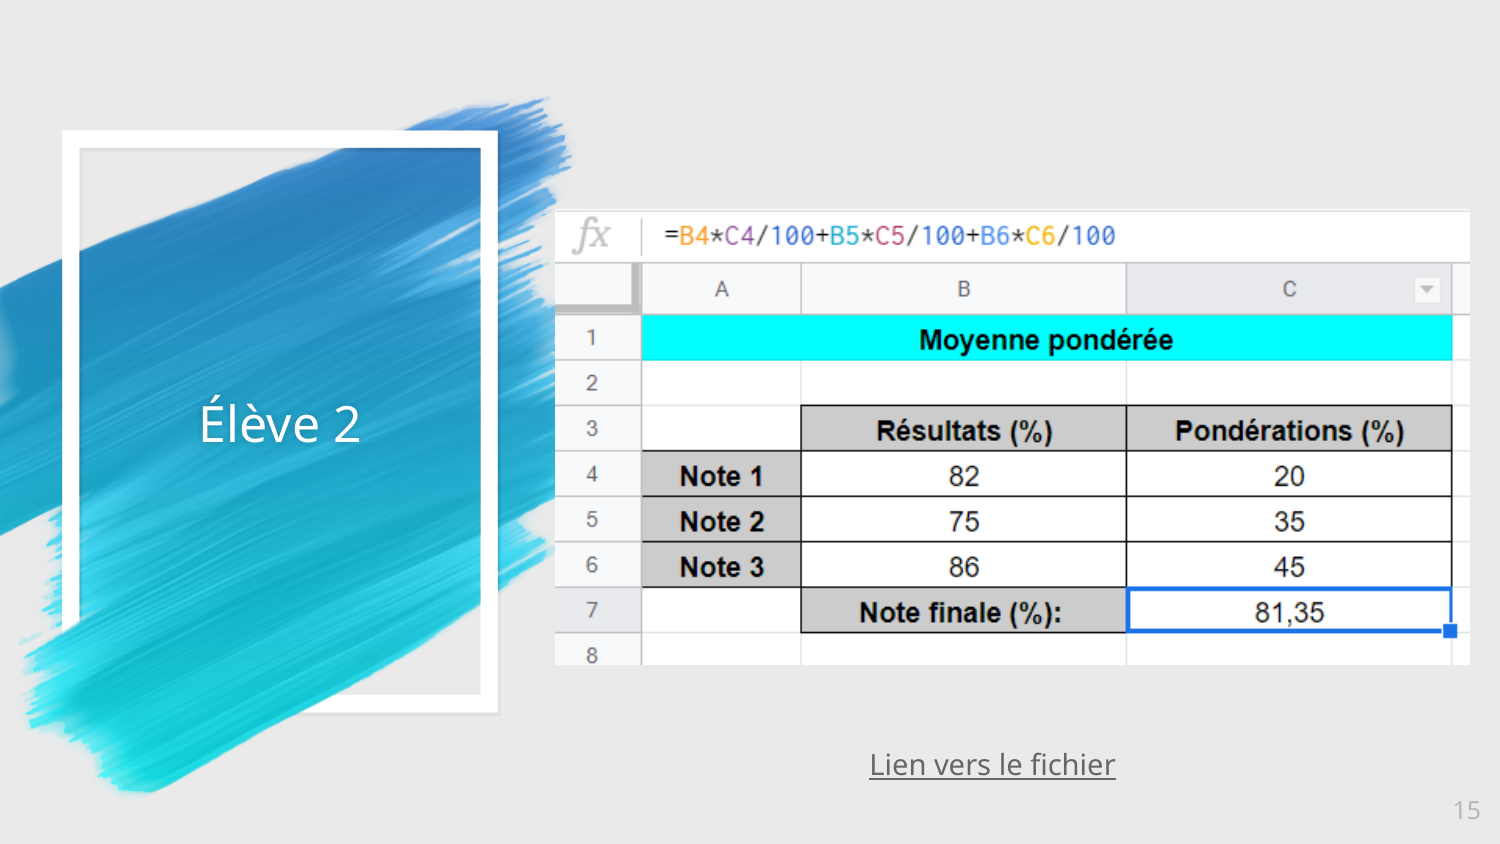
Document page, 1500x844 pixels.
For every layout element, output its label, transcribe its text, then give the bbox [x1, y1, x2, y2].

title Élève 2 [114, 149, 447, 696]
text_box Lien vers le fichier [854, 731, 1172, 808]
picture [0, 0, 1500, 844]
slide_number 15 [1391, 779, 1482, 844]
